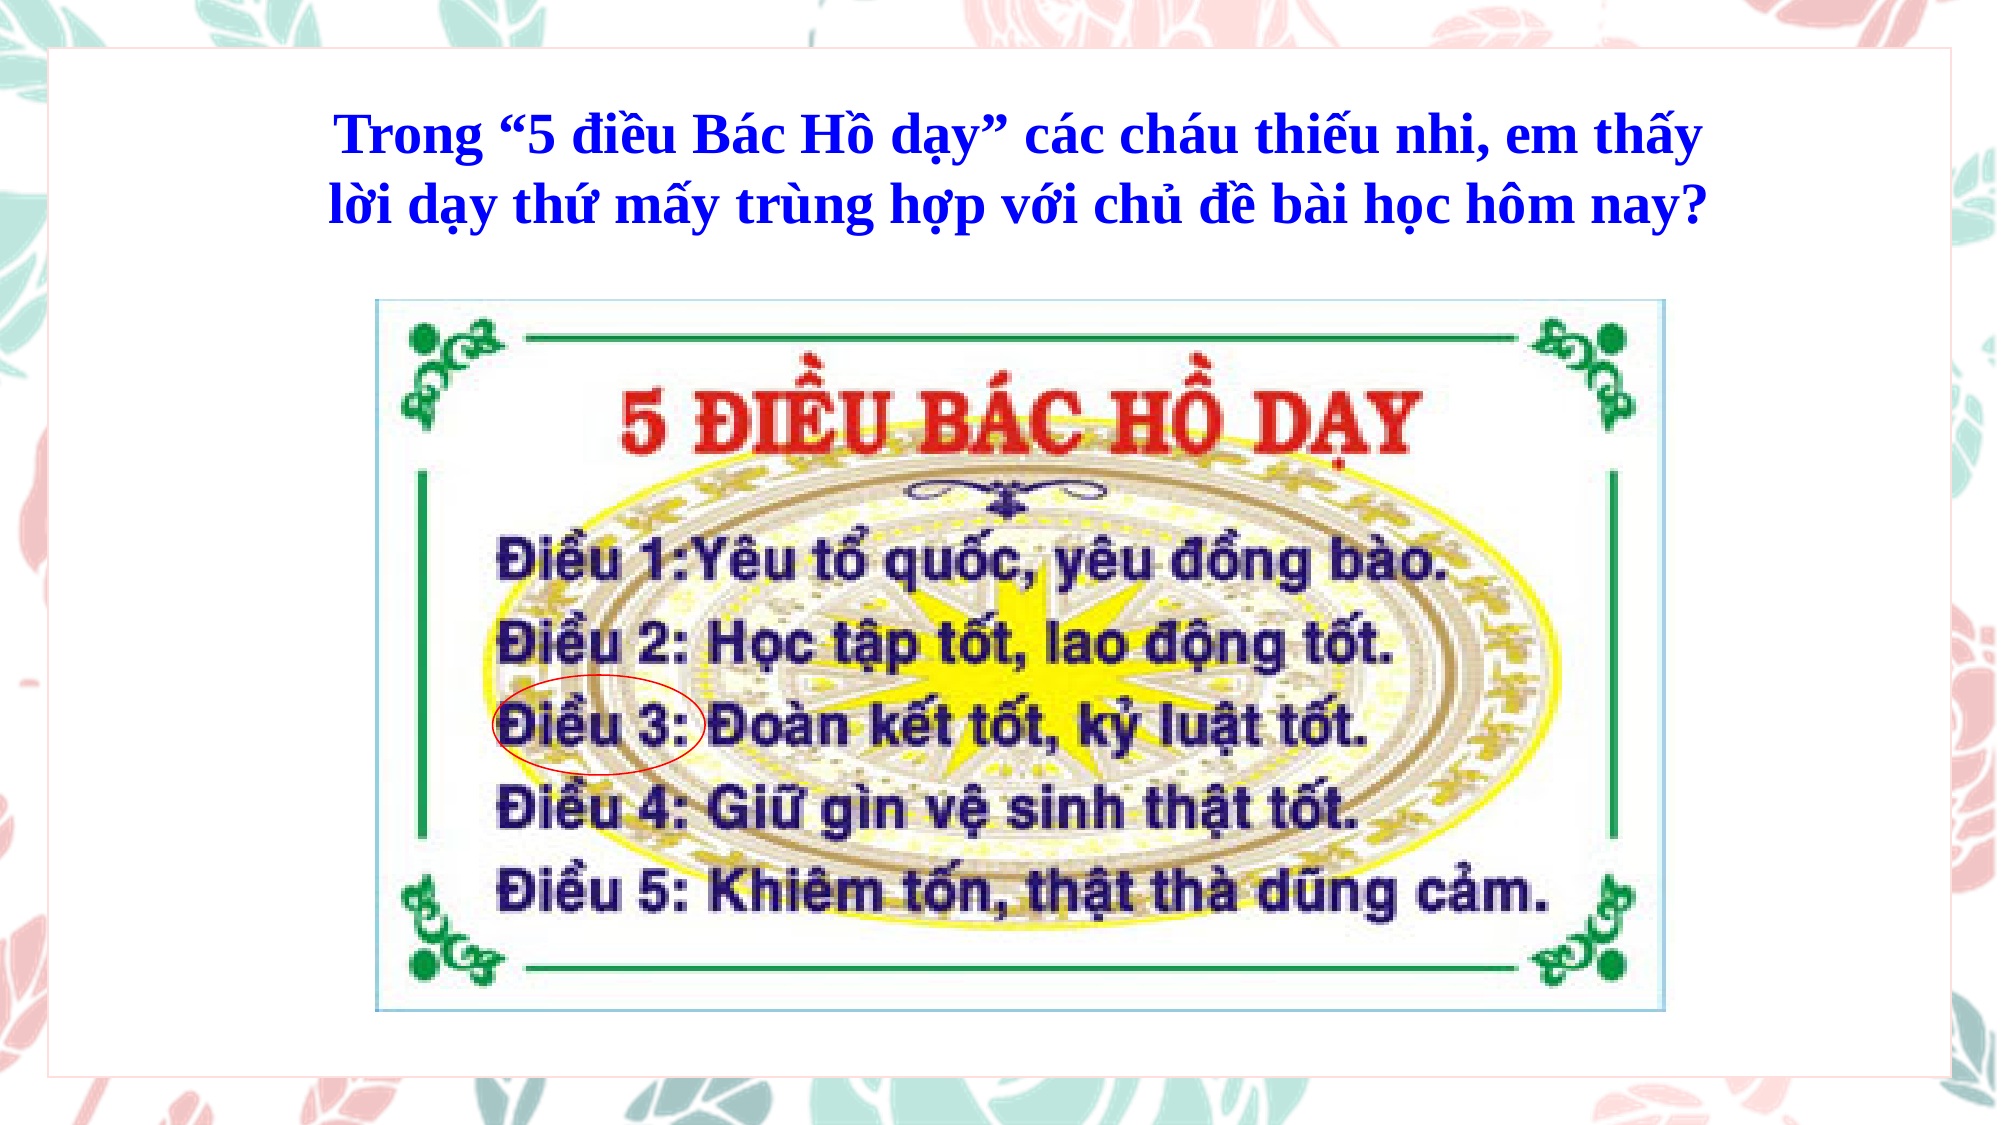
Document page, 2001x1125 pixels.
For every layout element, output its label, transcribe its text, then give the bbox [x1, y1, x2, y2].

text_box Trong “5 điều Bác Hồ dạy” các cháu thiếu nhi, em thấy lời dạy thứ mấy trùng hợp với chủ đề bài học hôm nay? [287, 87, 1738, 243]
picture [0, 0, 2000, 1125]
